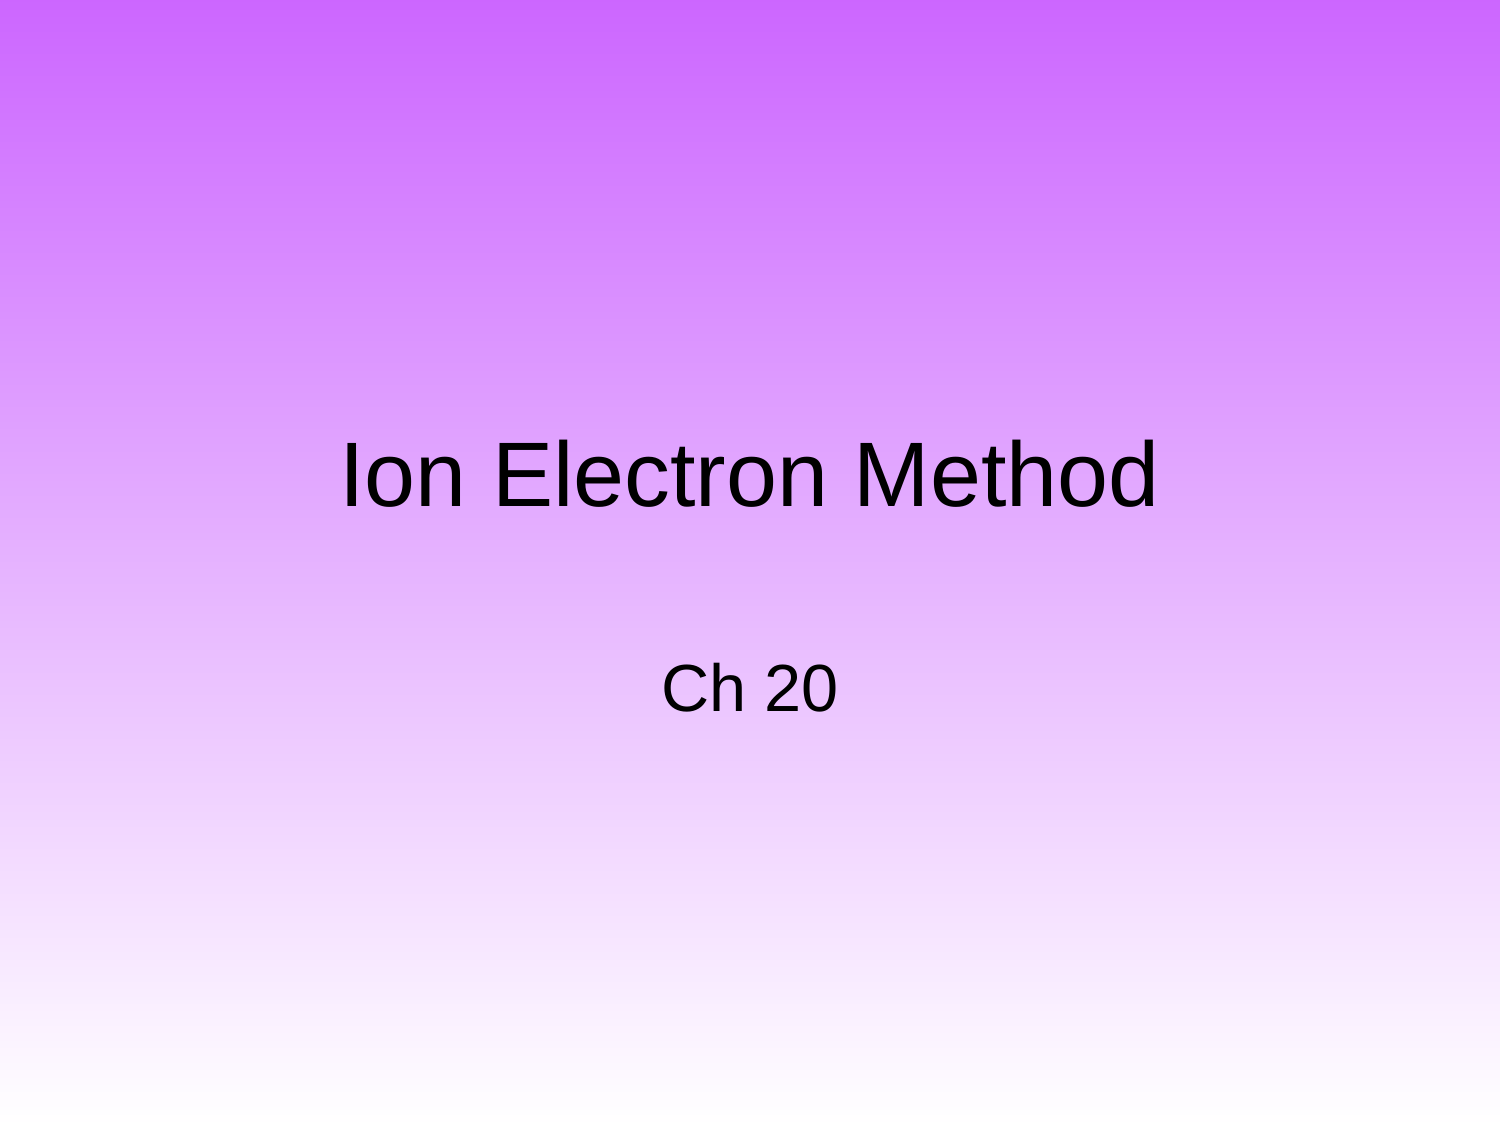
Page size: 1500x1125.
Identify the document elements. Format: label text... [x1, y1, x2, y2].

subtitle Ch 20 [224, 637, 1276, 926]
title Ion Electron Method [112, 349, 1388, 591]
